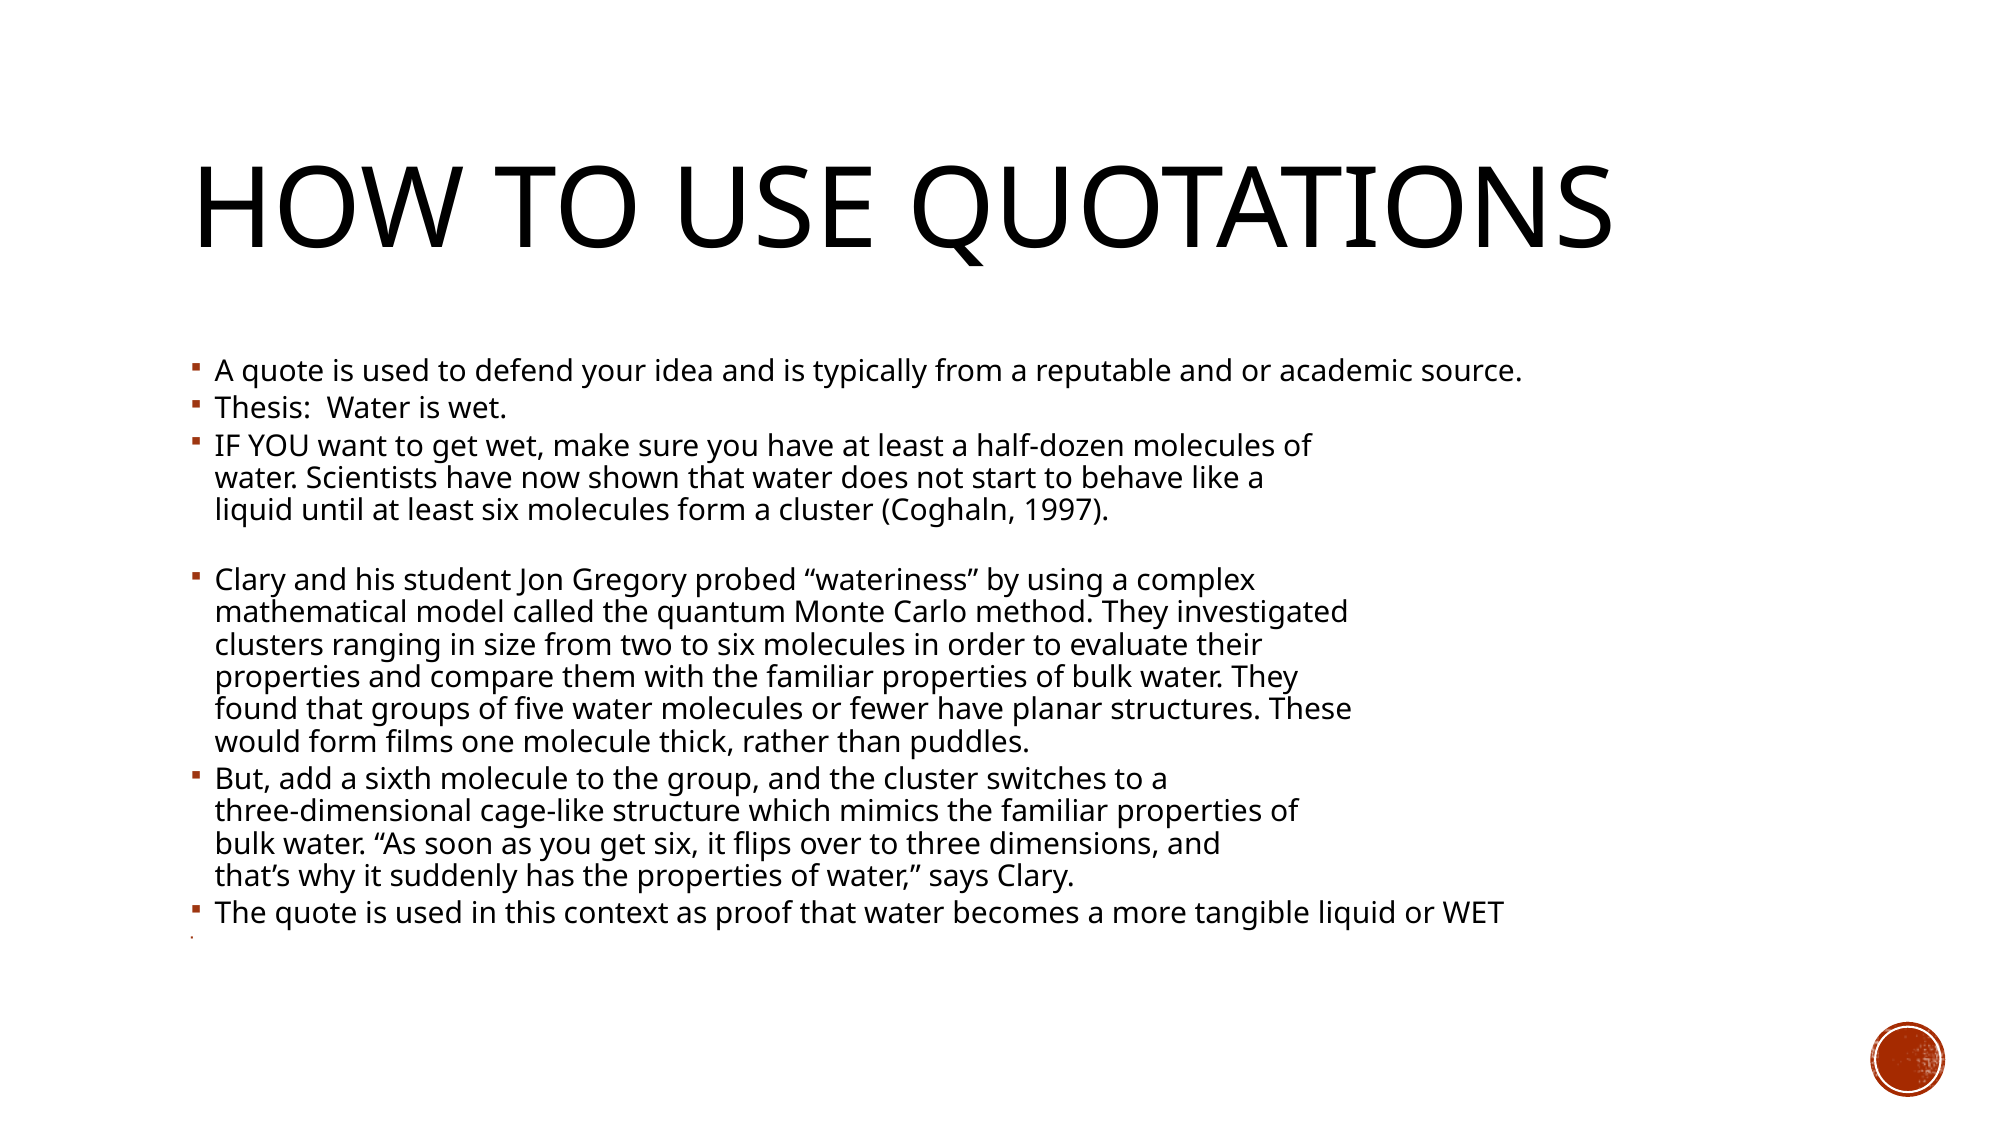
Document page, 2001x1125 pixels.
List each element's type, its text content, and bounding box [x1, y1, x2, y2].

title How to use quotations [175, 79, 1826, 344]
list A quote is used to defend your idea and is typically from a reputable and or academic source. Thesis: Water is wet. IF YOU want to get wet, make sure you have at least a half-dozen molecules of water. Scientists have now shown that water does not start to behave like a liquid until at least six molecules form a cluster (Coghaln, 1997). Clary and his student Jon Gregory probed “wateriness” by using a complex mathematical model called the quantum Monte Carlo method. They investigated clusters ranging in size from two to six molecules in order to evaluate their properties and compare them with the familiar properties of bulk water. They found that groups of five water molecules or fewer have planar structures. These would form films one molecule thick, rather than puddles. But, add a sixth molecule to the group, and the cluster switches to a three-dimensional cage-like structure which mimics the familiar properties of bulk water. “As soon as you get six, it flips over to three dimensions, and that’s why it suddenly has the properties of water,” says Clary. The quote is used in this context as proof that water becomes a more tangible liquid or WET [175, 348, 1826, 1013]
